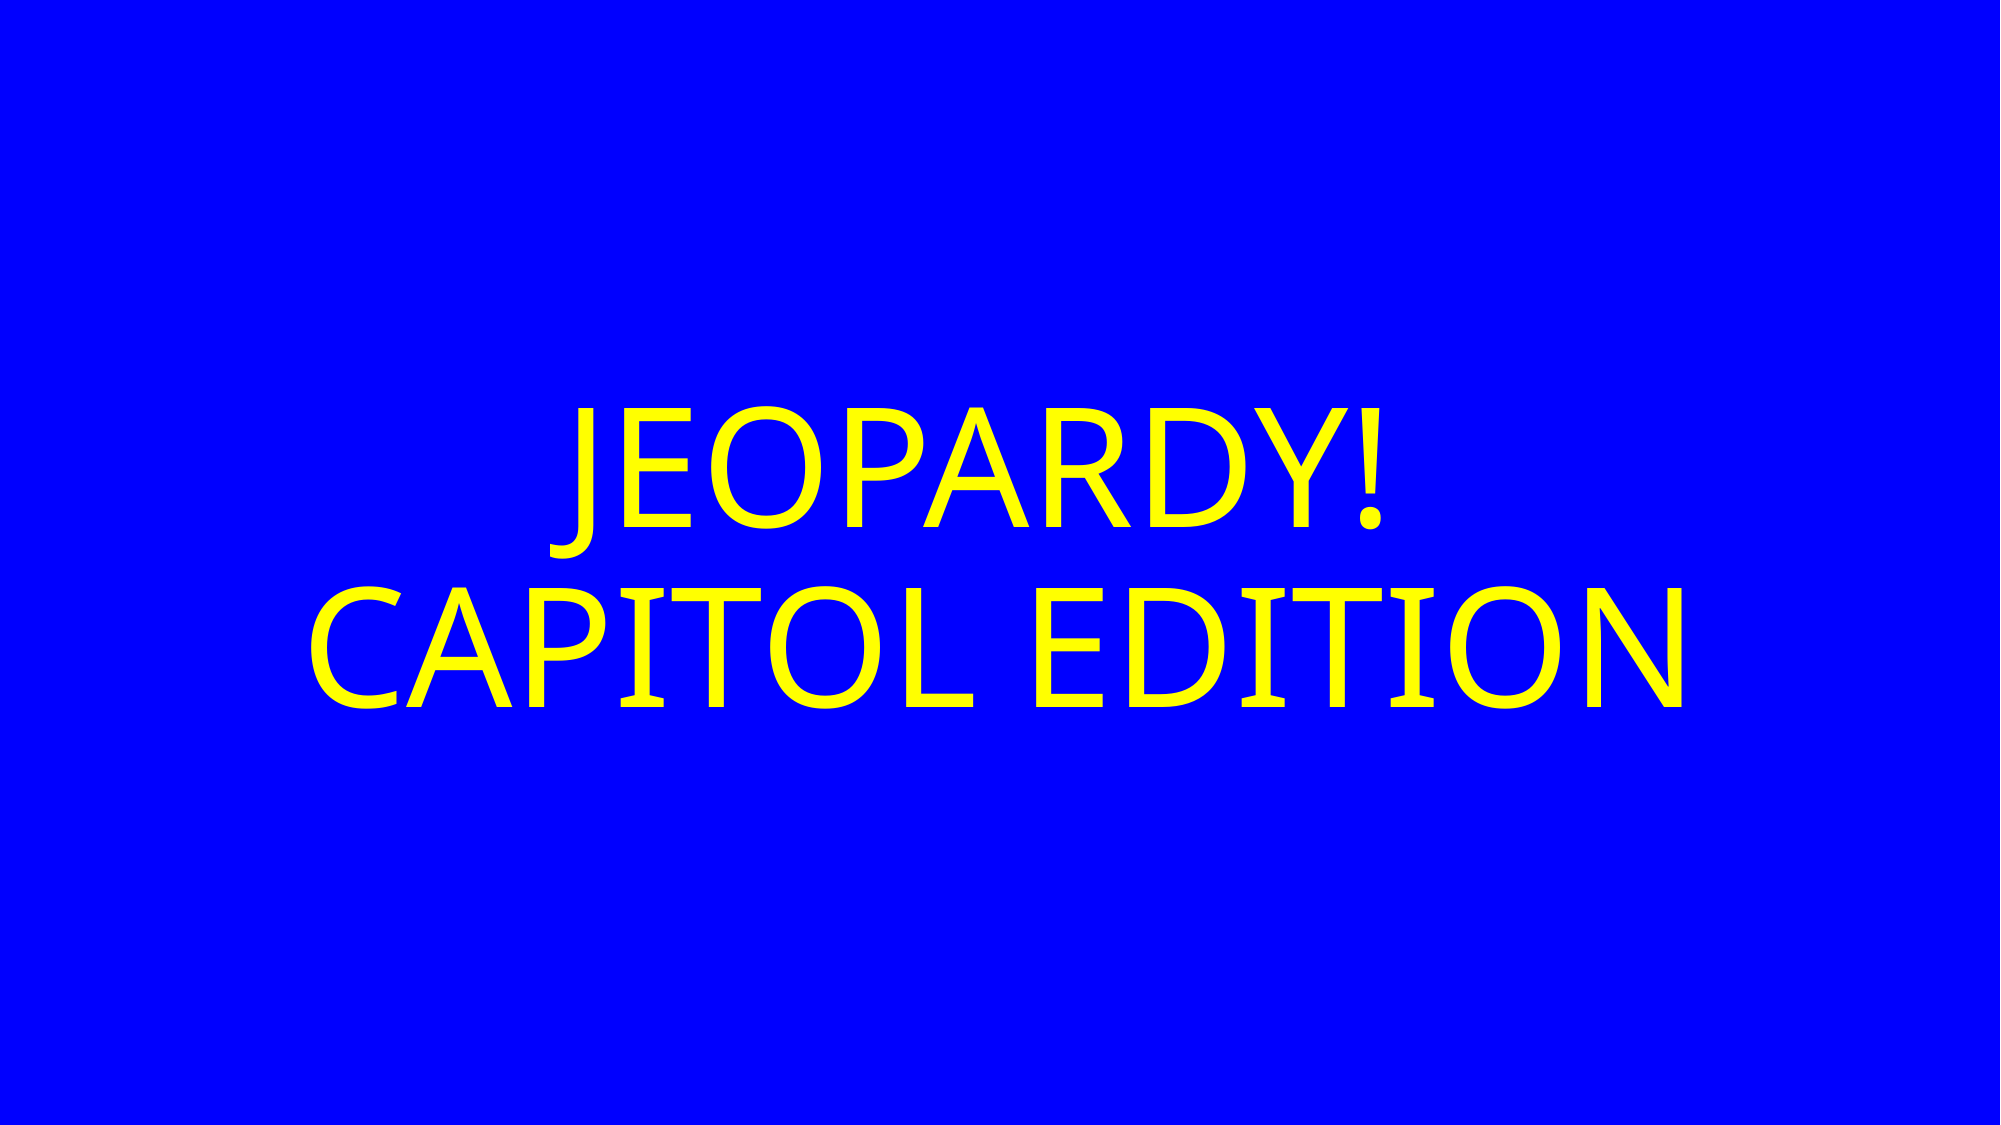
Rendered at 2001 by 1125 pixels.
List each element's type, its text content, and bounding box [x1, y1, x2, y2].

title JEOPARDY! CAPITOL EDITION [249, 184, 1750, 943]
